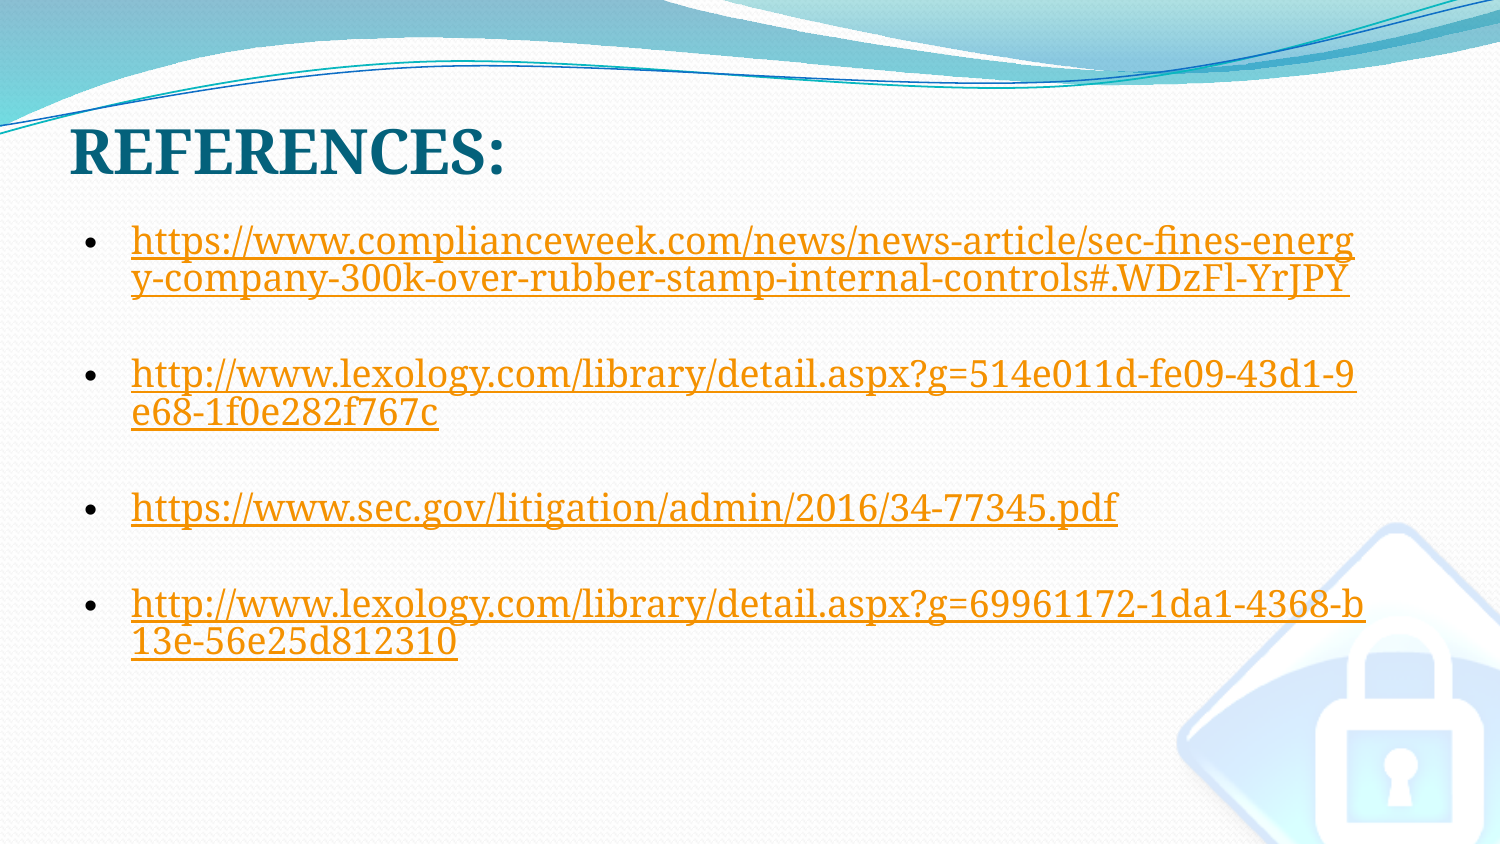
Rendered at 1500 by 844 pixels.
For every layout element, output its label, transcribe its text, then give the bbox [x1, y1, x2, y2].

text_box https://www.complianceweek.com/news/news-article/sec-fines-energy-company-300k-over-rubber-stamp-internal-controls#.WDzFl-YrJPY http://www.lexology.com/library/detail.aspx?g=514e011d-fe09-43d1-9e68-1f0e282f767c https://www.sec.gov/litigation/admin/2016/34-77345.pdf http://www.lexology.com/library/detail.aspx?g=69961172-1da1-4368-b13e-56e25d812310 [69, 209, 1388, 609]
title REFERENCES: [69, 46, 1420, 188]
